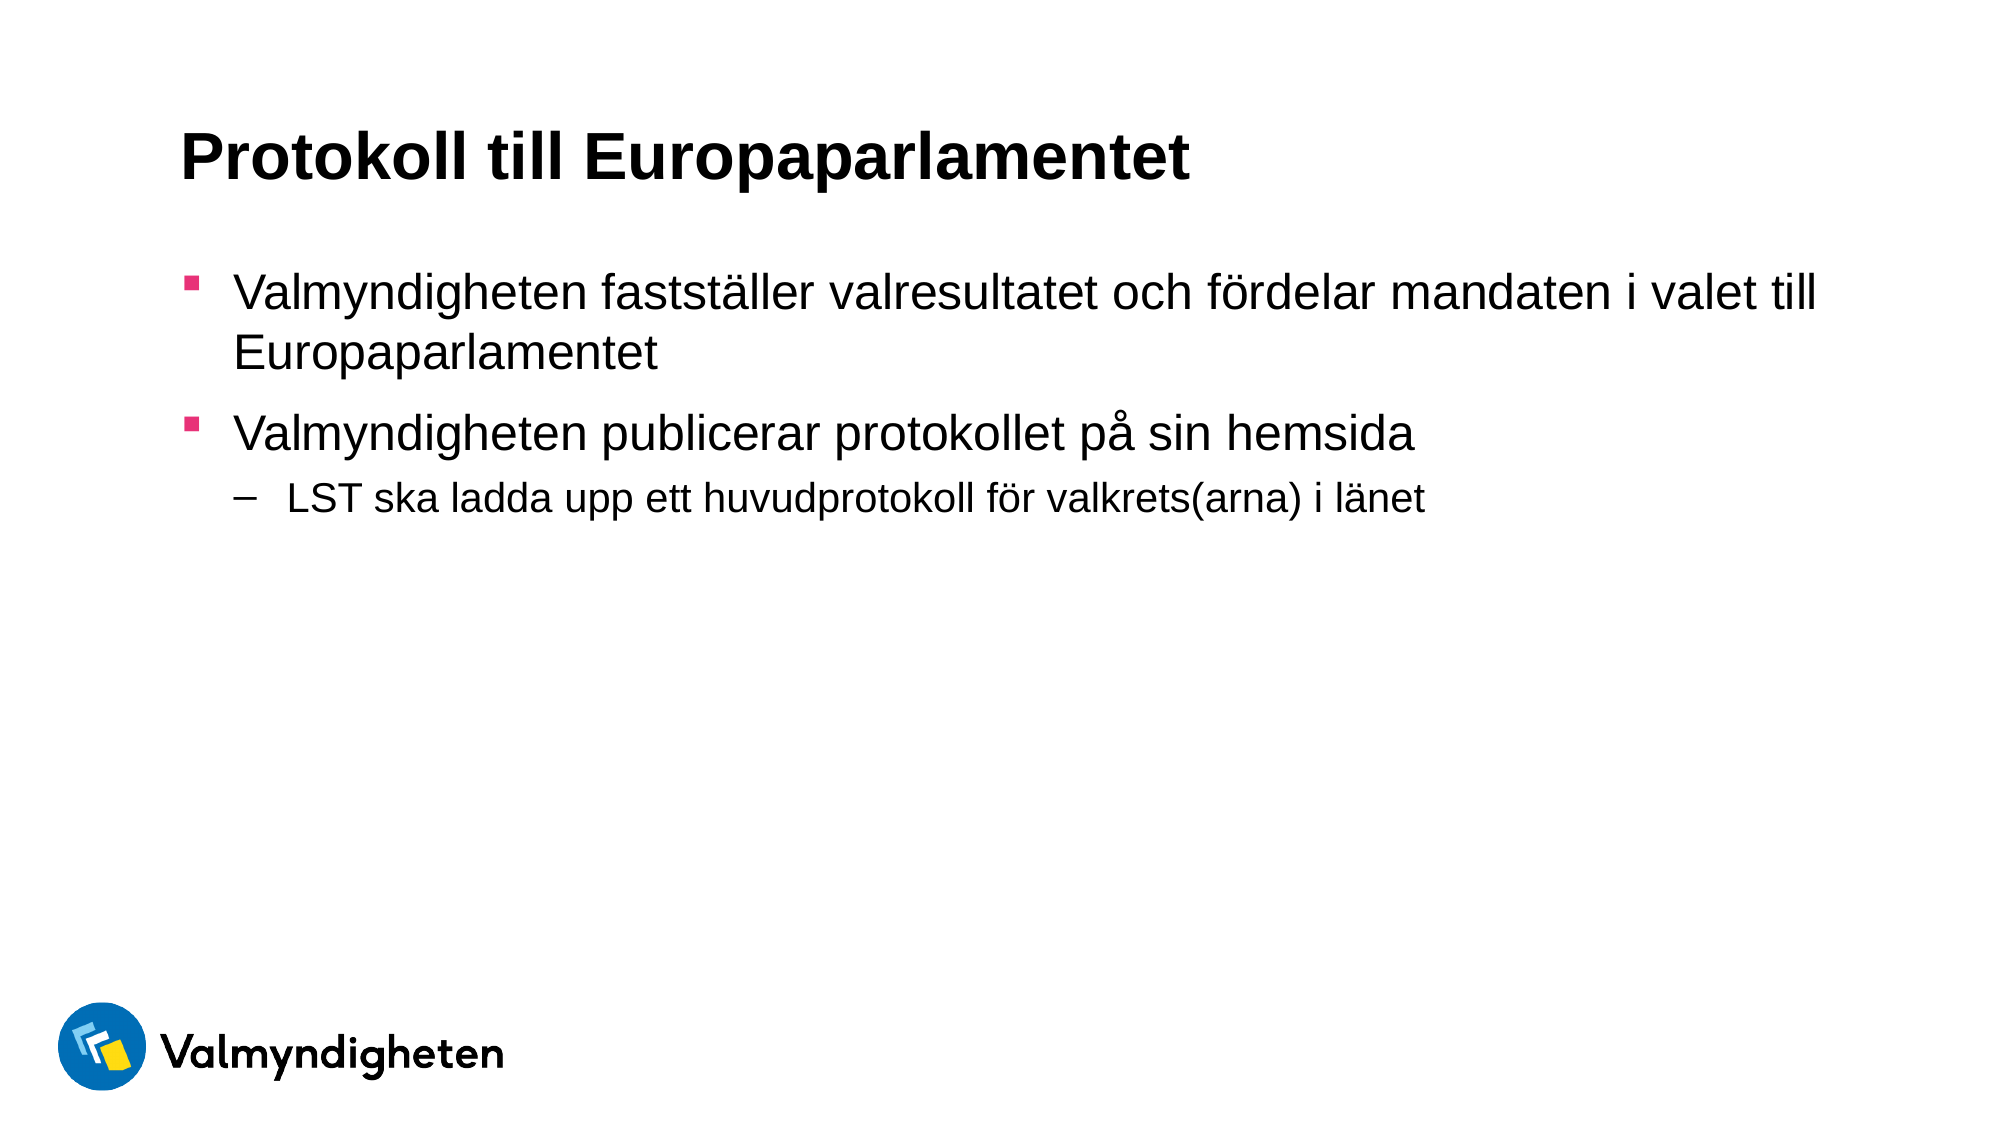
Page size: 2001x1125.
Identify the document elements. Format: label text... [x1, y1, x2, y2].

list Valmyndigheten fastställer valresultatet och fördelar mandaten i valet till Europaparlamentet Valmyndigheten publicerar protokollet på sin hemsida LST ska ladda upp ett huvudprotokoll för valkrets(arna) i länet [165, 251, 1835, 966]
title Protokoll till Europaparlamentet [165, 83, 1835, 202]
picture [26, 972, 535, 1125]
